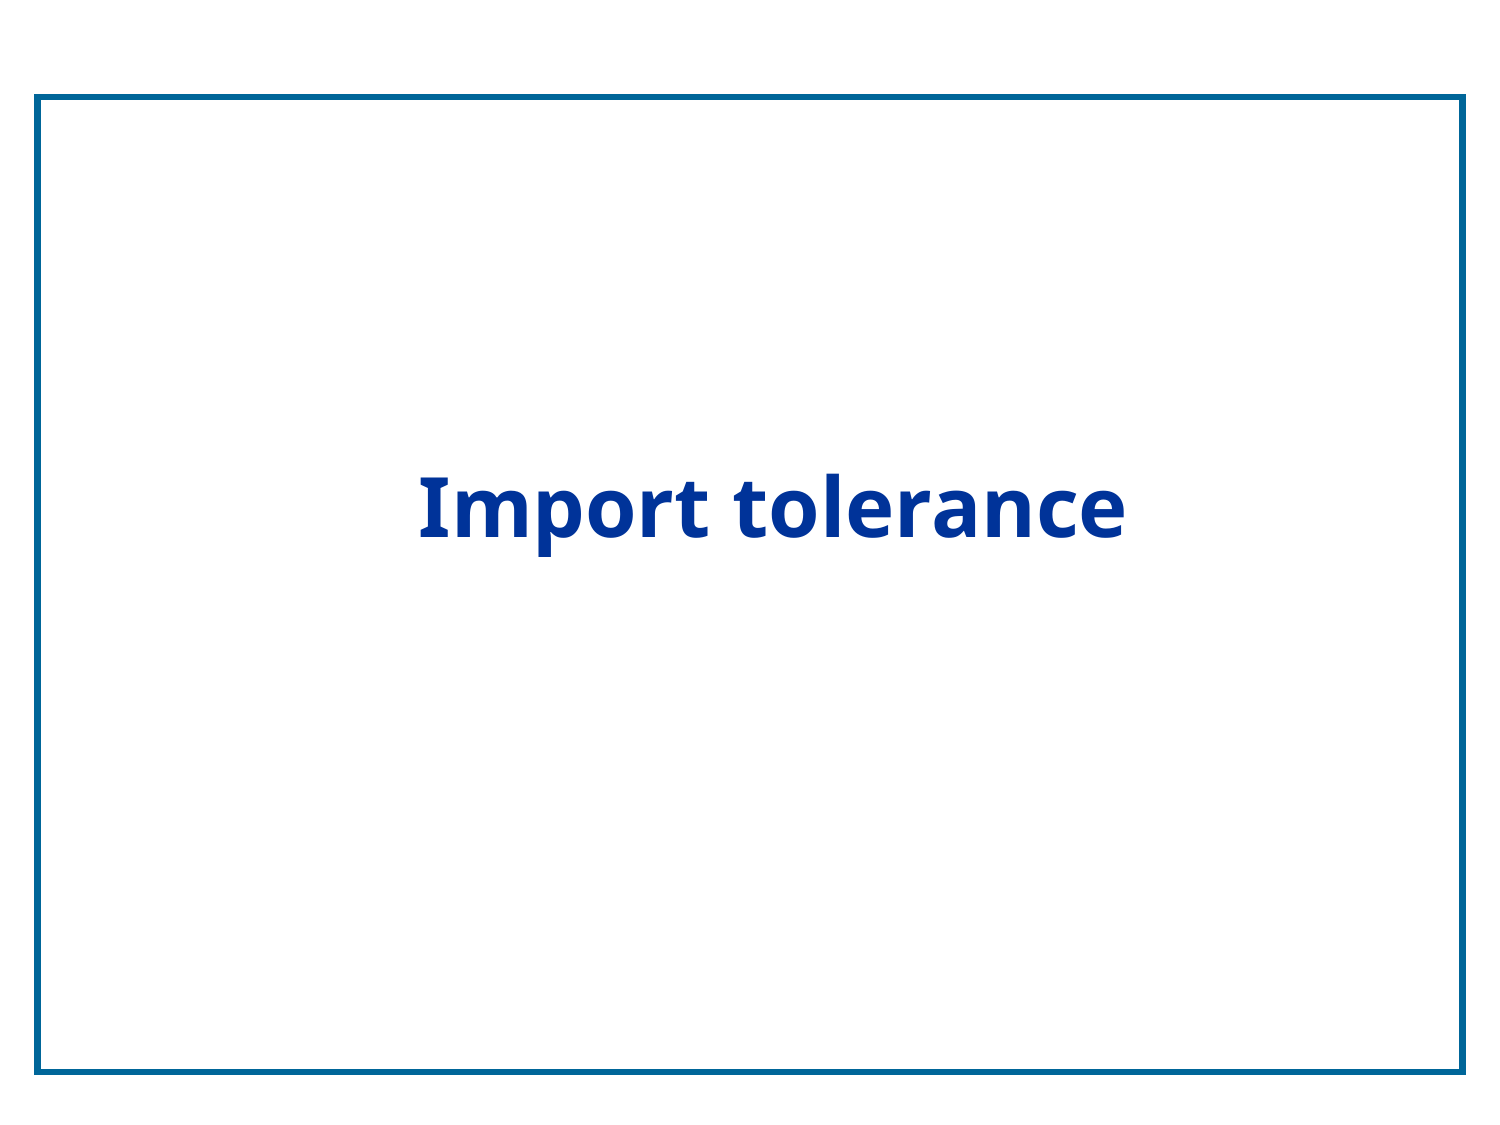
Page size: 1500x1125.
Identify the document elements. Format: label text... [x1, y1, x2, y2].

text_box Import tolerance [132, 397, 1415, 562]
